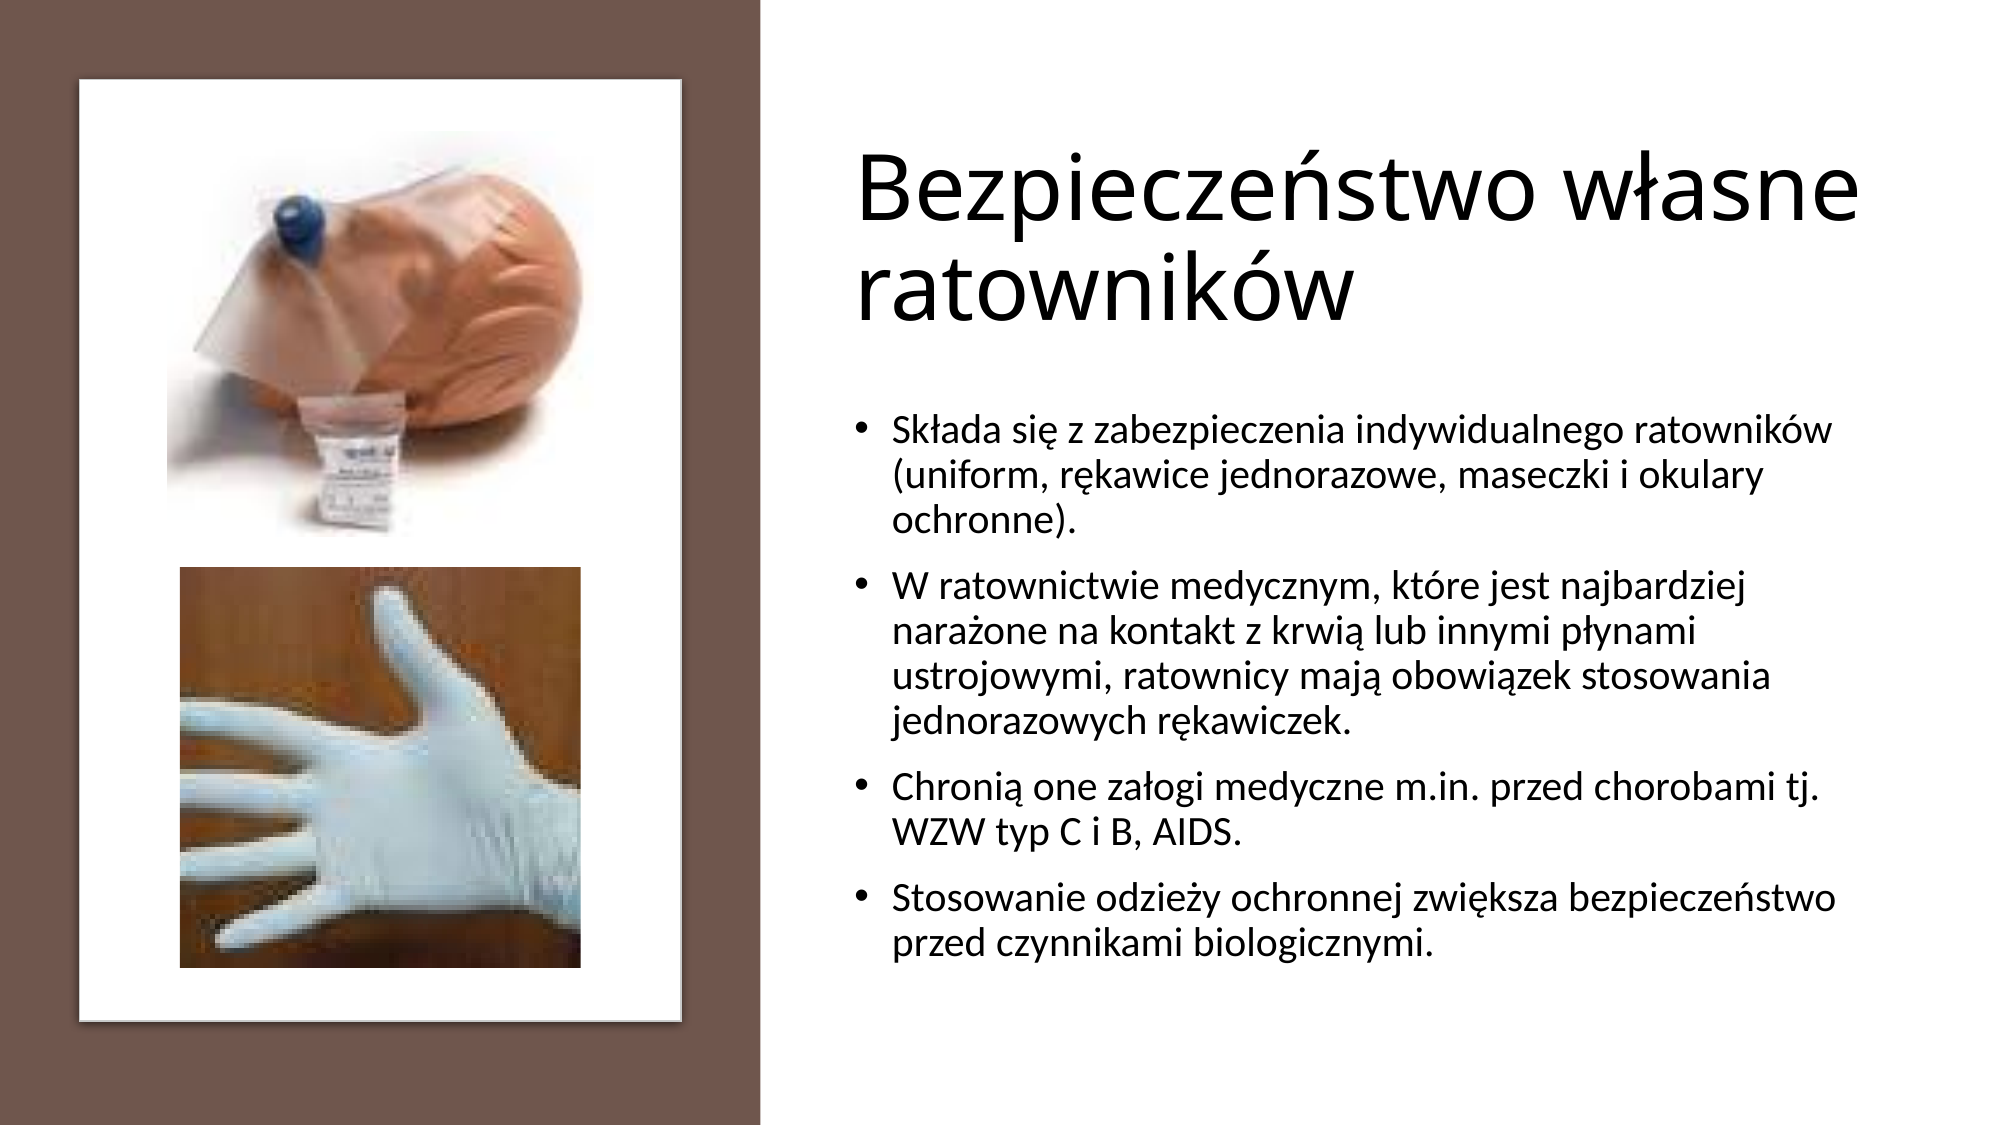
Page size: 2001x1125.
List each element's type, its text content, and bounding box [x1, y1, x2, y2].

list Składa się z zabezpieczenia indywidualnego ratowników (uniform, rękawice jednorazowe, maseczki i okulary ochronne). W ratownictwie medycznym, które jest najbardziej narażone na kontakt z krwią lub innymi płynami ustrojowymi, ratownicy mają obowiązek stosowania jednorazowych rękawiczek. Chronią one załogi medyczne m.in. przed chorobami tj. WZW typ C i B, AIDS. Stosowanie odzieży ochronnej zwiększa bezpieczeństwo przed czynnikami biologicznymi. [839, 399, 1893, 1021]
text_box [0, 0, 761, 1125]
text_box [78, 78, 682, 1022]
picture [167, 131, 594, 538]
title Bezpieczeństwo własne ratowników [839, 103, 1893, 379]
picture [179, 567, 581, 968]
